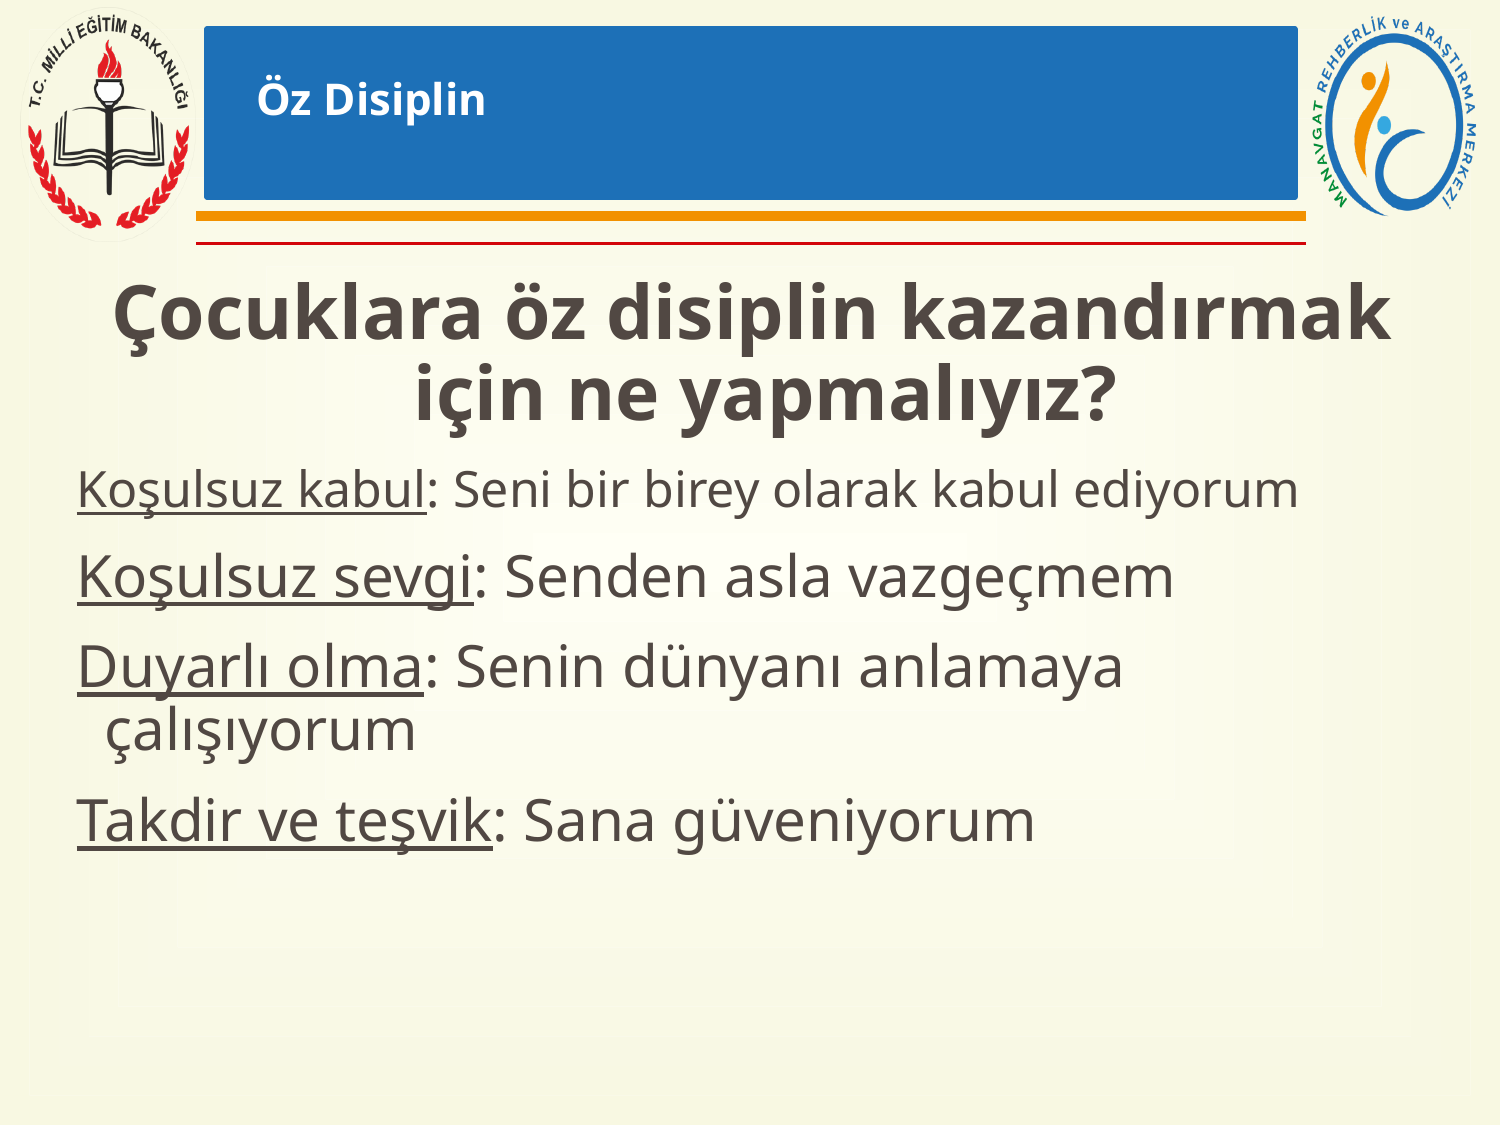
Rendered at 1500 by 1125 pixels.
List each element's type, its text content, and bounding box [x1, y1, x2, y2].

picture [1306, 7, 1482, 226]
title Öz Disiplin [241, 69, 1257, 162]
picture [20, 7, 196, 242]
list Çocuklara öz disiplin kazandırmak için ne yapmalıyız? Koşulsuz kabul: Seni bir birey olarak kabul ediyorum Koşulsuz sevgi: Senden asla vazgeçmem Duyarlı olma: Senin dünyanı anlamaya çalışıyorum Takdir ve teşvik: Sana güveniyorum [76, 267, 1427, 1010]
